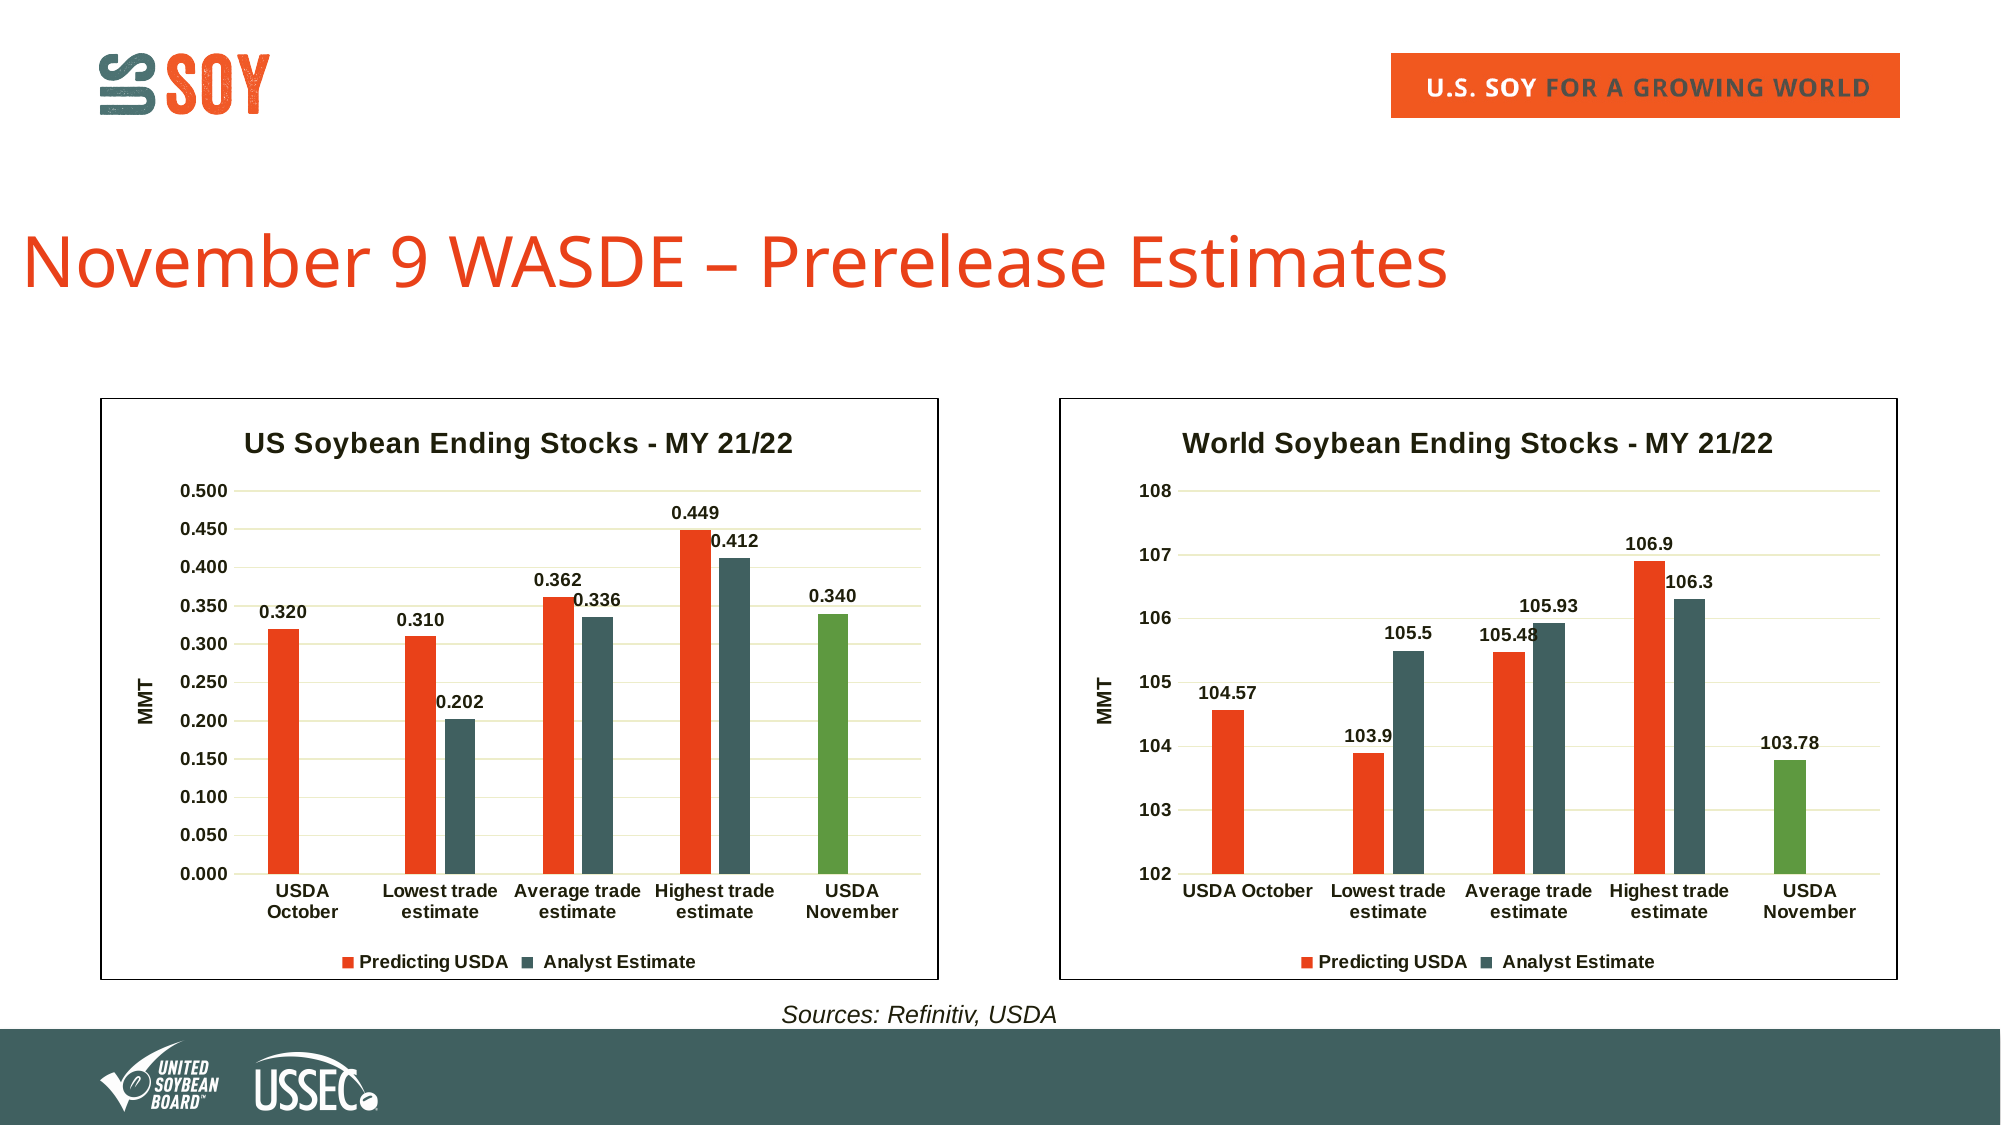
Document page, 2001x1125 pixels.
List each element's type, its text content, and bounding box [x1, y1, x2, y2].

picture [255, 1052, 378, 1117]
picture [99, 53, 270, 115]
text_box Sources: Refinitiv, USDA [766, 991, 1074, 1037]
picture [1391, 53, 1900, 118]
picture [100, 1040, 219, 1112]
title November 9 WASDE – Prerelease Estimates [0, 165, 1977, 353]
chart [1058, 397, 1899, 981]
chart [99, 397, 939, 981]
